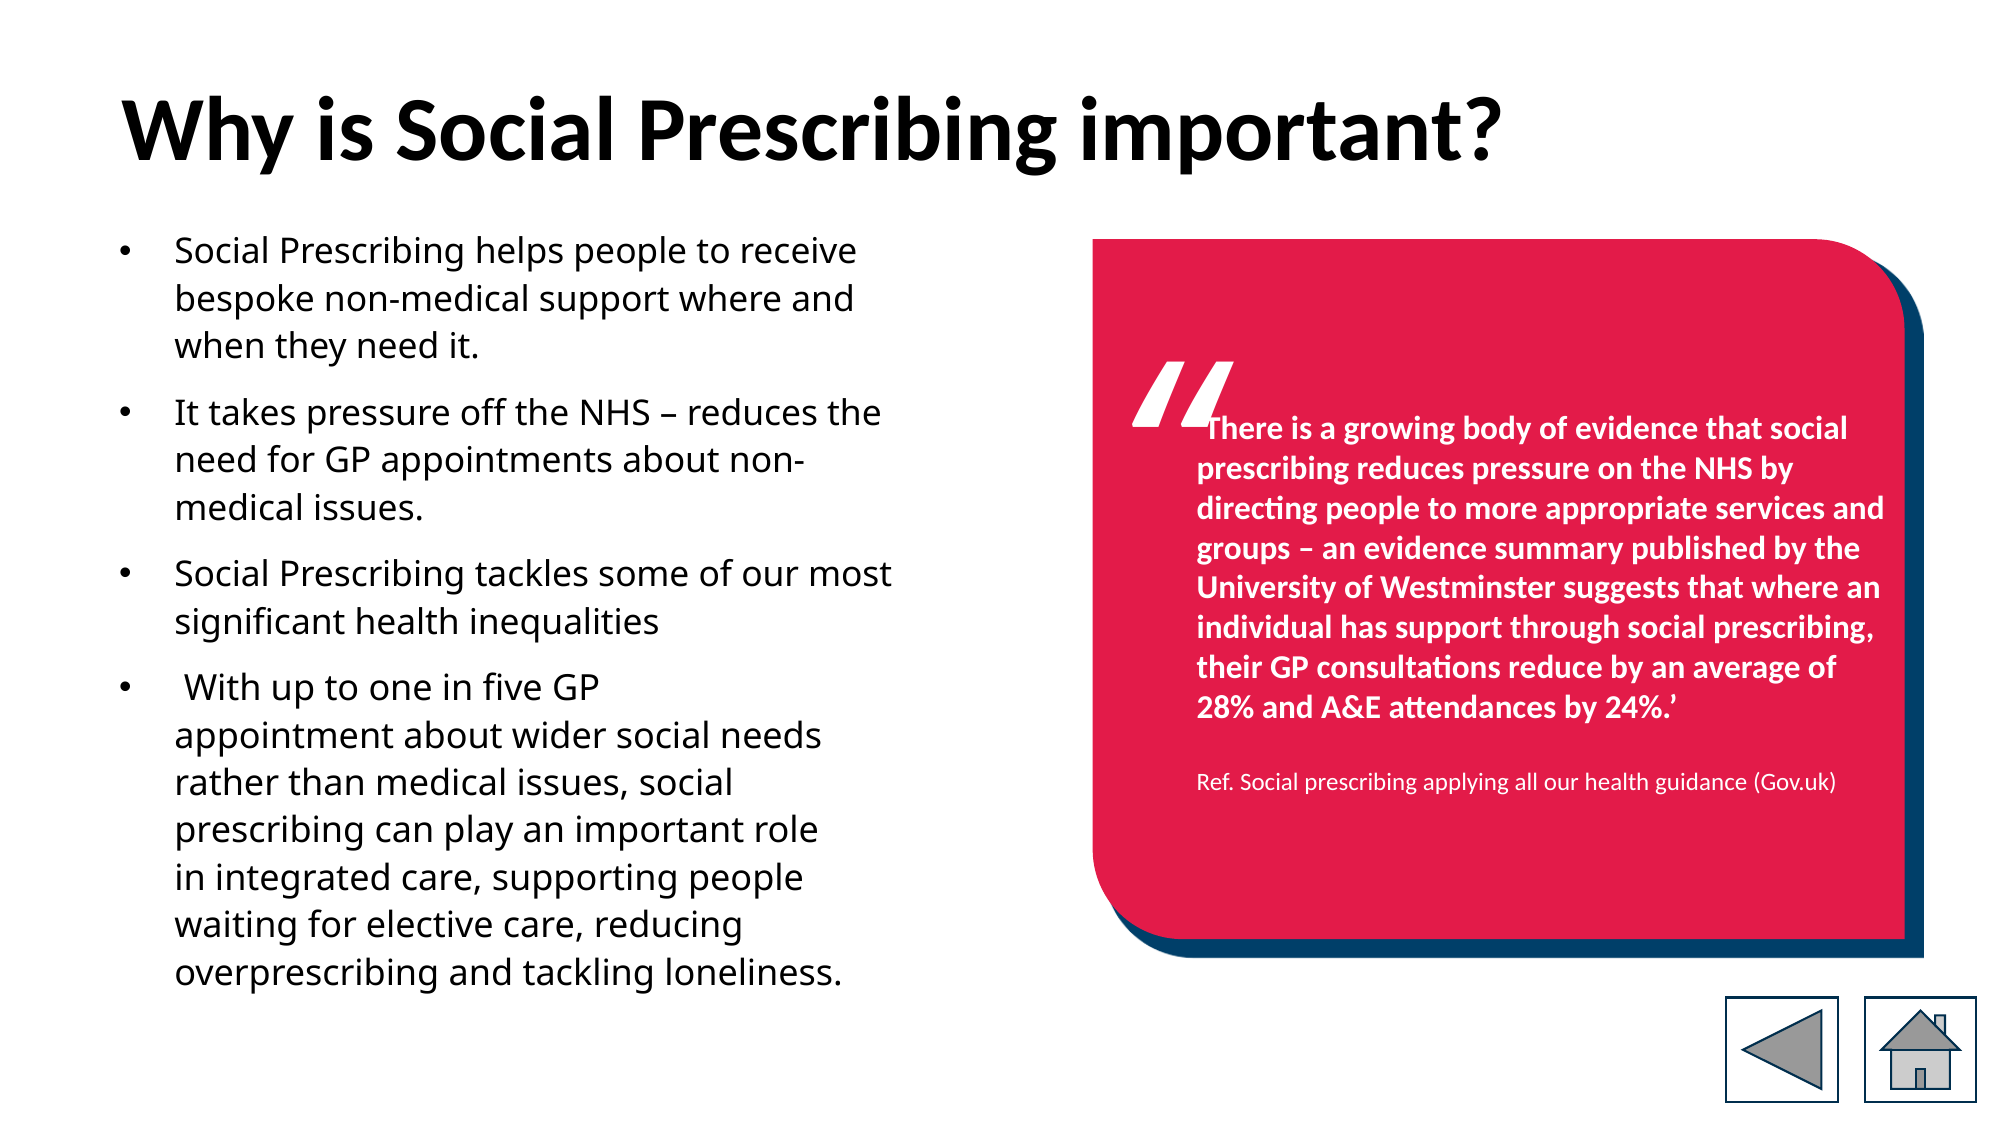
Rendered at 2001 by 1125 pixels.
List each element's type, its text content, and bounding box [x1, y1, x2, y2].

text_box ‘There is a growing body of evidence that social prescribing reduces pressure on the NHS by directing people to more appropriate services and groups – an evidence summary published by the University of Westminster suggests that where an individual has support through social prescribing, their GP consultations reduce by an average of 28% and A&E attendances by 24%.’ Ref. Social prescribing applying all our health guidance (Gov.uk) [1181, 398, 1915, 803]
title Why is Social Prescribing important? [106, 74, 1952, 158]
list Social Prescribing helps people to receive bespoke non-medical support where and when they need it. It takes pressure off the NHS – reduces the need for GP appointments about non-medical issues. Social Prescribing tackles some of our most significant health inequalities With up to one in five GP appointment about wider social needs rather than medical issues, social prescribing can play an important role in integrated care, supporting people waiting for elective care, reducing overprescribing and tackling loneliness. [119, 223, 932, 998]
text_box [1864, 996, 1977, 1103]
text_box [1725, 996, 1839, 1103]
text_box “ [1102, 278, 1198, 614]
text_box [1091, 238, 1906, 941]
